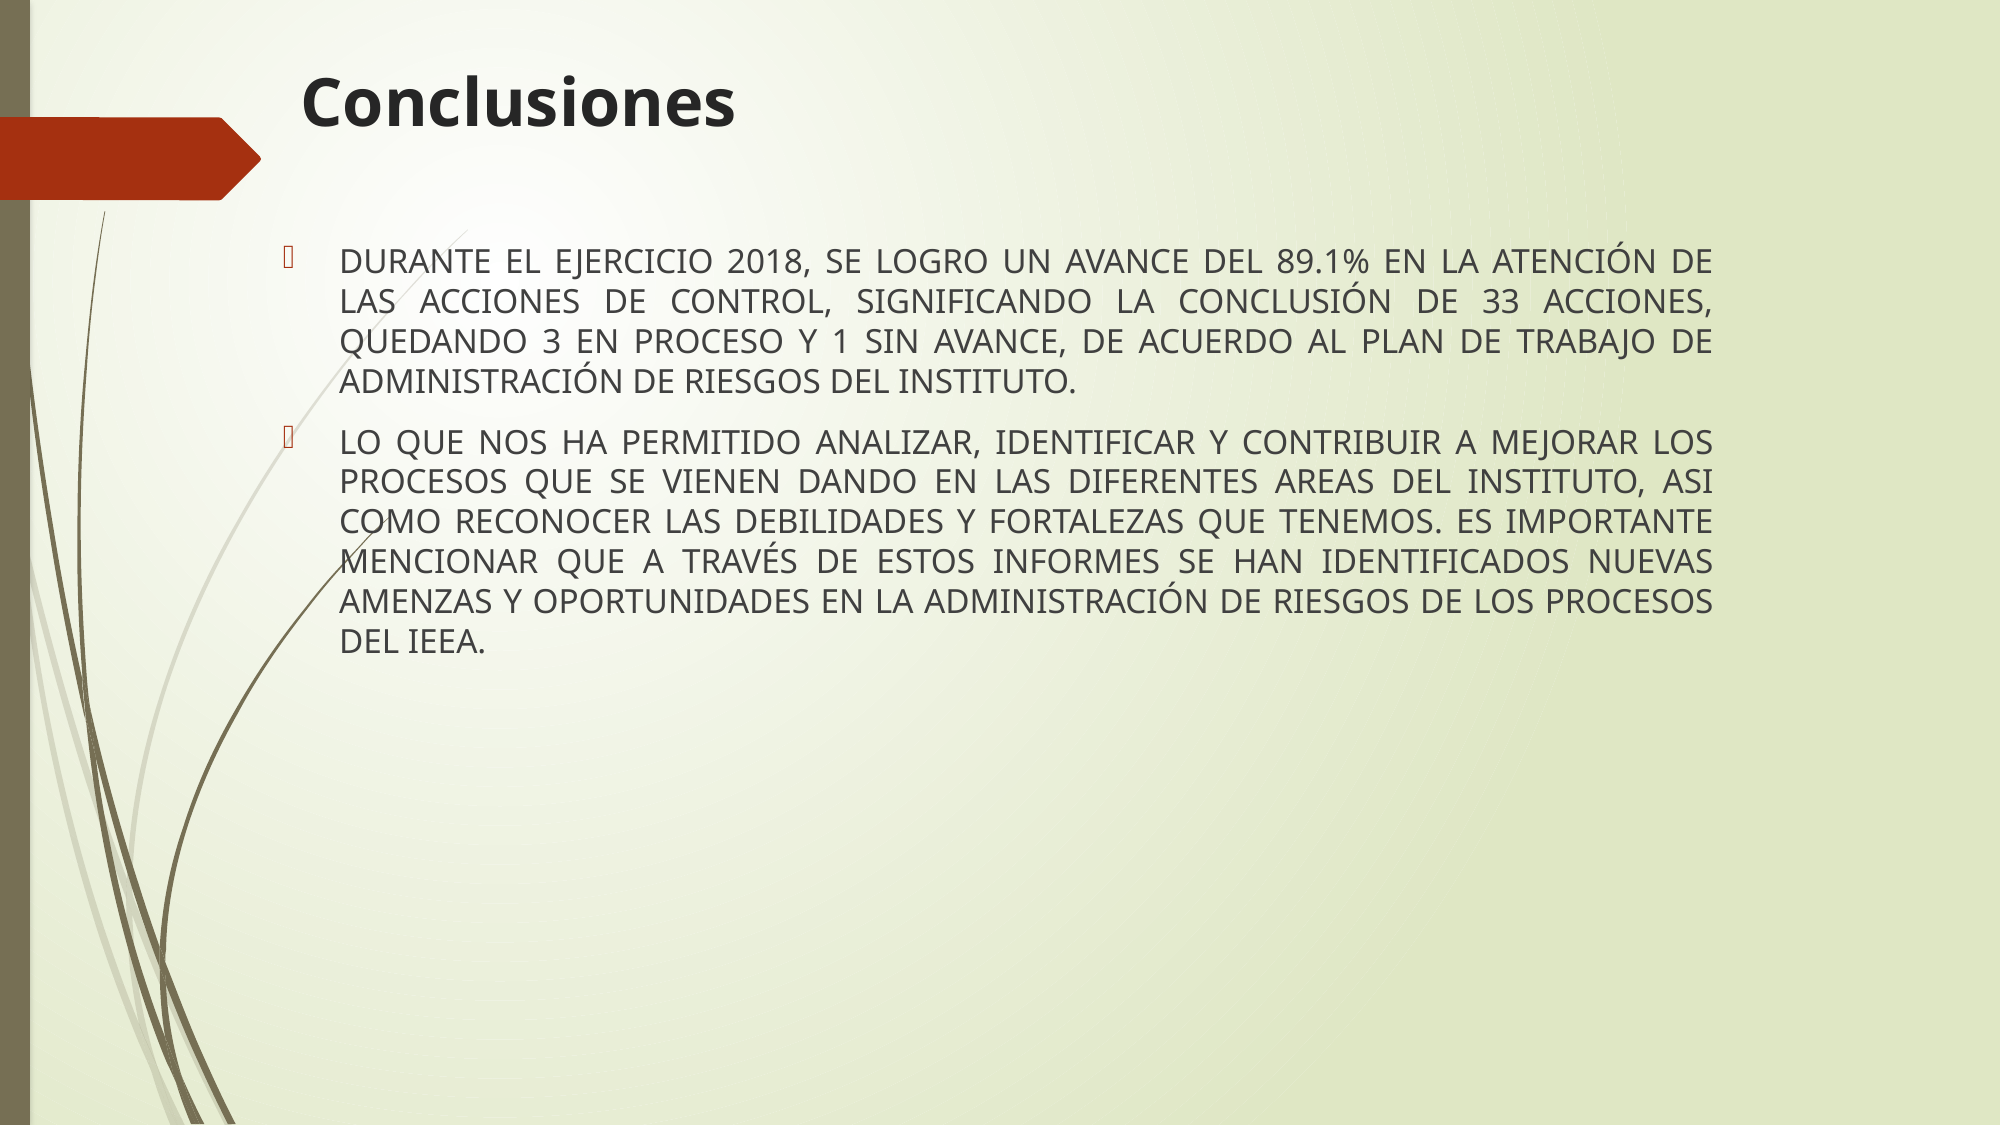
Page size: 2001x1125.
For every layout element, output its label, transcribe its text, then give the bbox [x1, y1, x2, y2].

title Conclusiones [285, 52, 1888, 263]
list DURANTE EL EJERCICIO 2018, SE LOGRO UN AVANCE DEL 89.1% EN LA ATENCIÓN DE LAS ACCIONES DE CONTROL, SIGNIFICANDO LA CONCLUSIÓN DE 33 ACCIONES, QUEDANDO 3 EN PROCESO Y 1 SIN AVANCE, DE ACUERDO AL PLAN DE TRABAJO DE ADMINISTRACIÓN DE RIESGOS DEL INSTITUTO. LO QUE NOS HA PERMITIDO ANALIZAR, IDENTIFICAR Y CONTRIBUIR A MEJORAR LOS PROCESOS QUE SE VIENEN DANDO EN LAS DIFERENTES AREAS DEL INSTITUTO, ASI COMO RECONOCER LAS DEBILIDADES Y FORTALEZAS QUE TENEMOS. ES IMPORTANTE MENCIONAR QUE A TRAVÉS DE ESTOS INFORMES SE HAN IDENTIFICADOS NUEVAS AMENZAS Y OPORTUNIDADES EN LA ADMINISTRACIÓN DE RIESGOS DE LOS PROCESOS DEL IEEA. [267, 232, 1731, 415]
